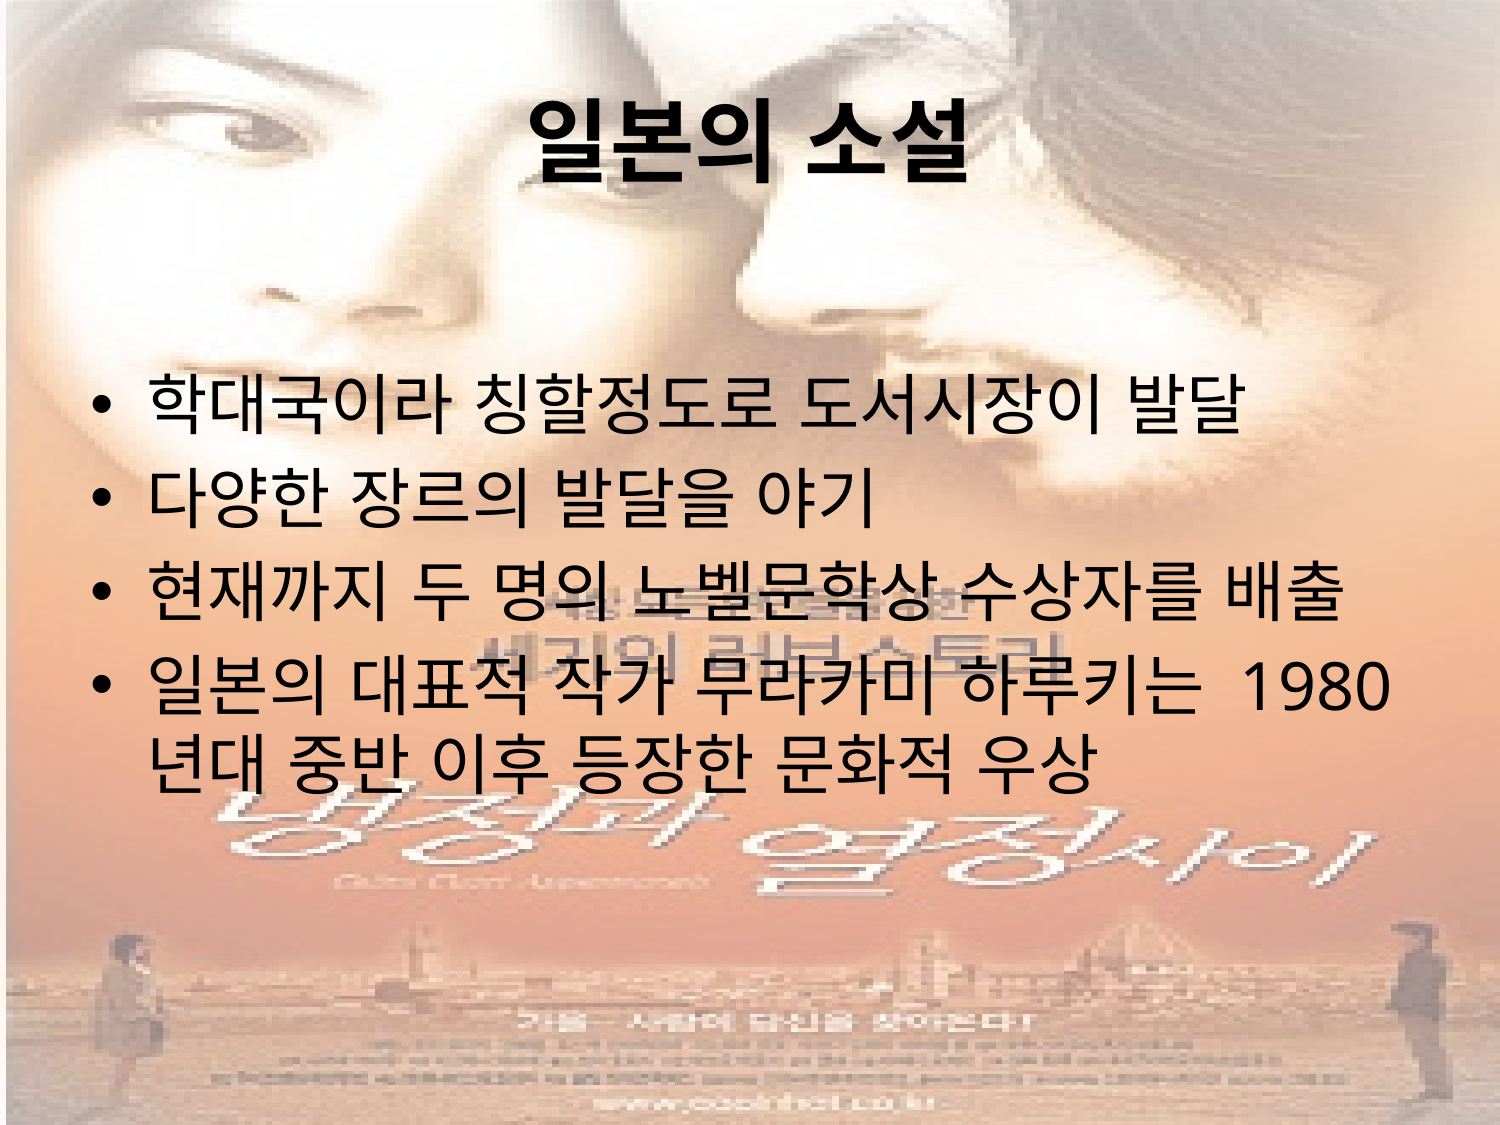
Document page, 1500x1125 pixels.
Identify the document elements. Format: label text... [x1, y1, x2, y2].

list 학대국이라 칭할정도로 도서시장이 발달 다양한 장르의 발달을 야기 현재까지 두 명의 노벨문학상 수상자를 배출 일본의 대표적 작가 무라카미 하루키는 1980년대 중반 이후 등장한 문화적 우상 [75, 262, 1425, 1005]
title 일본의 소설 [75, 45, 1425, 233]
